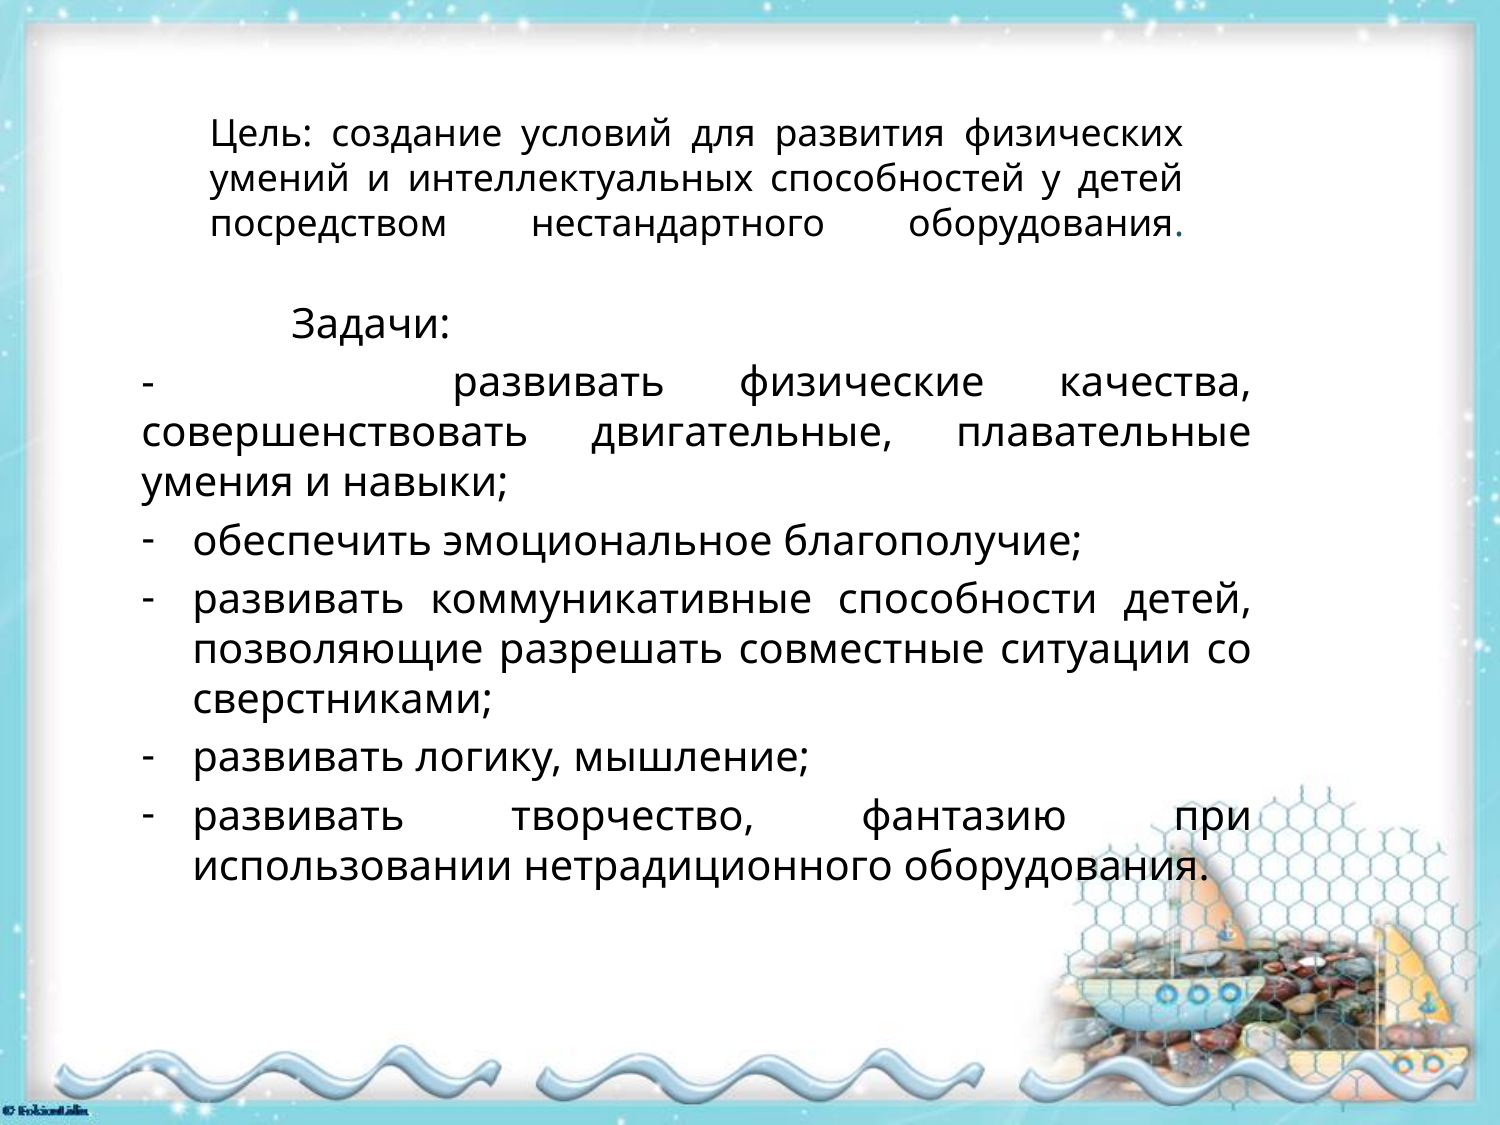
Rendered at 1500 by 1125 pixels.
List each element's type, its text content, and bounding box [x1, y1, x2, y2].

list Задачи: - развивать физические качества, совершенствовать двигательные, плавательные умения и навыки; обеспечить эмоциональное благополучие; развивать коммуникативные способности детей, позволяющие разрешать совместные ситуации со сверстниками; развивать логику, мышление; развивать творчество, фантазию при использовании нетрадиционного оборудования. [126, 289, 1267, 740]
title Цель: создание условий для развития физических умений и интеллектуальных способностей у детей посредством нестандартного оборудования. [194, 101, 1199, 289]
picture [0, 0, 1500, 1125]
